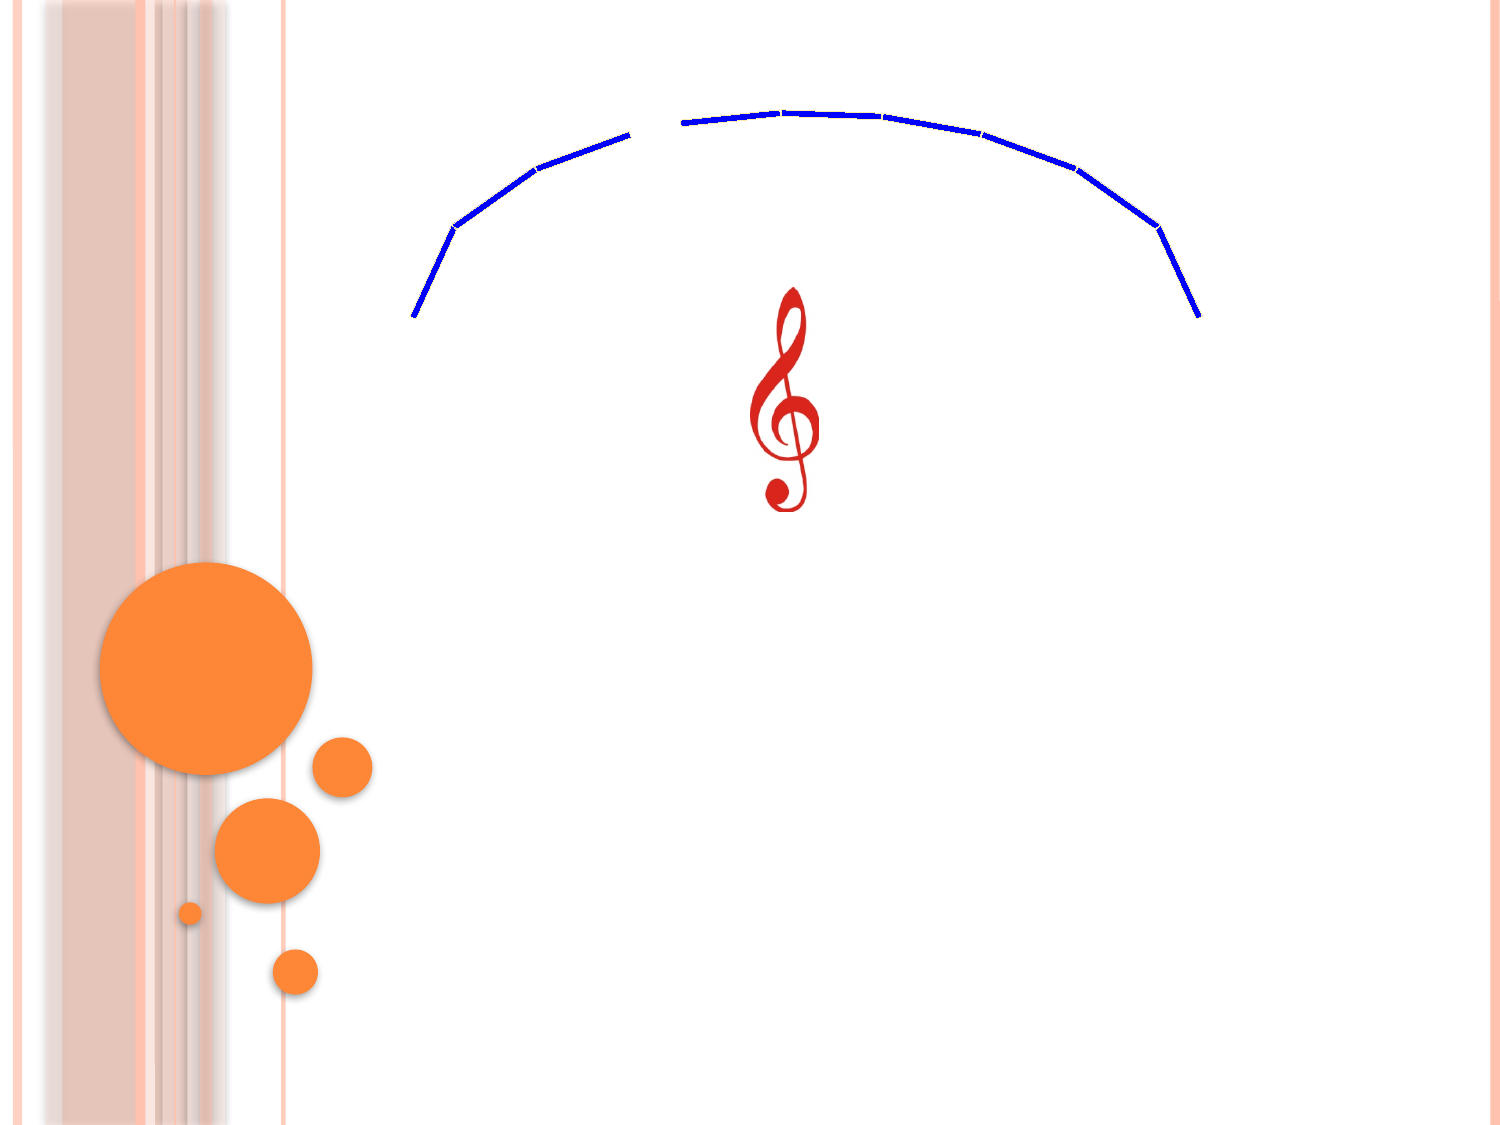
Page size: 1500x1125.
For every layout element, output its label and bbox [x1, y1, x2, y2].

picture [749, 286, 820, 513]
